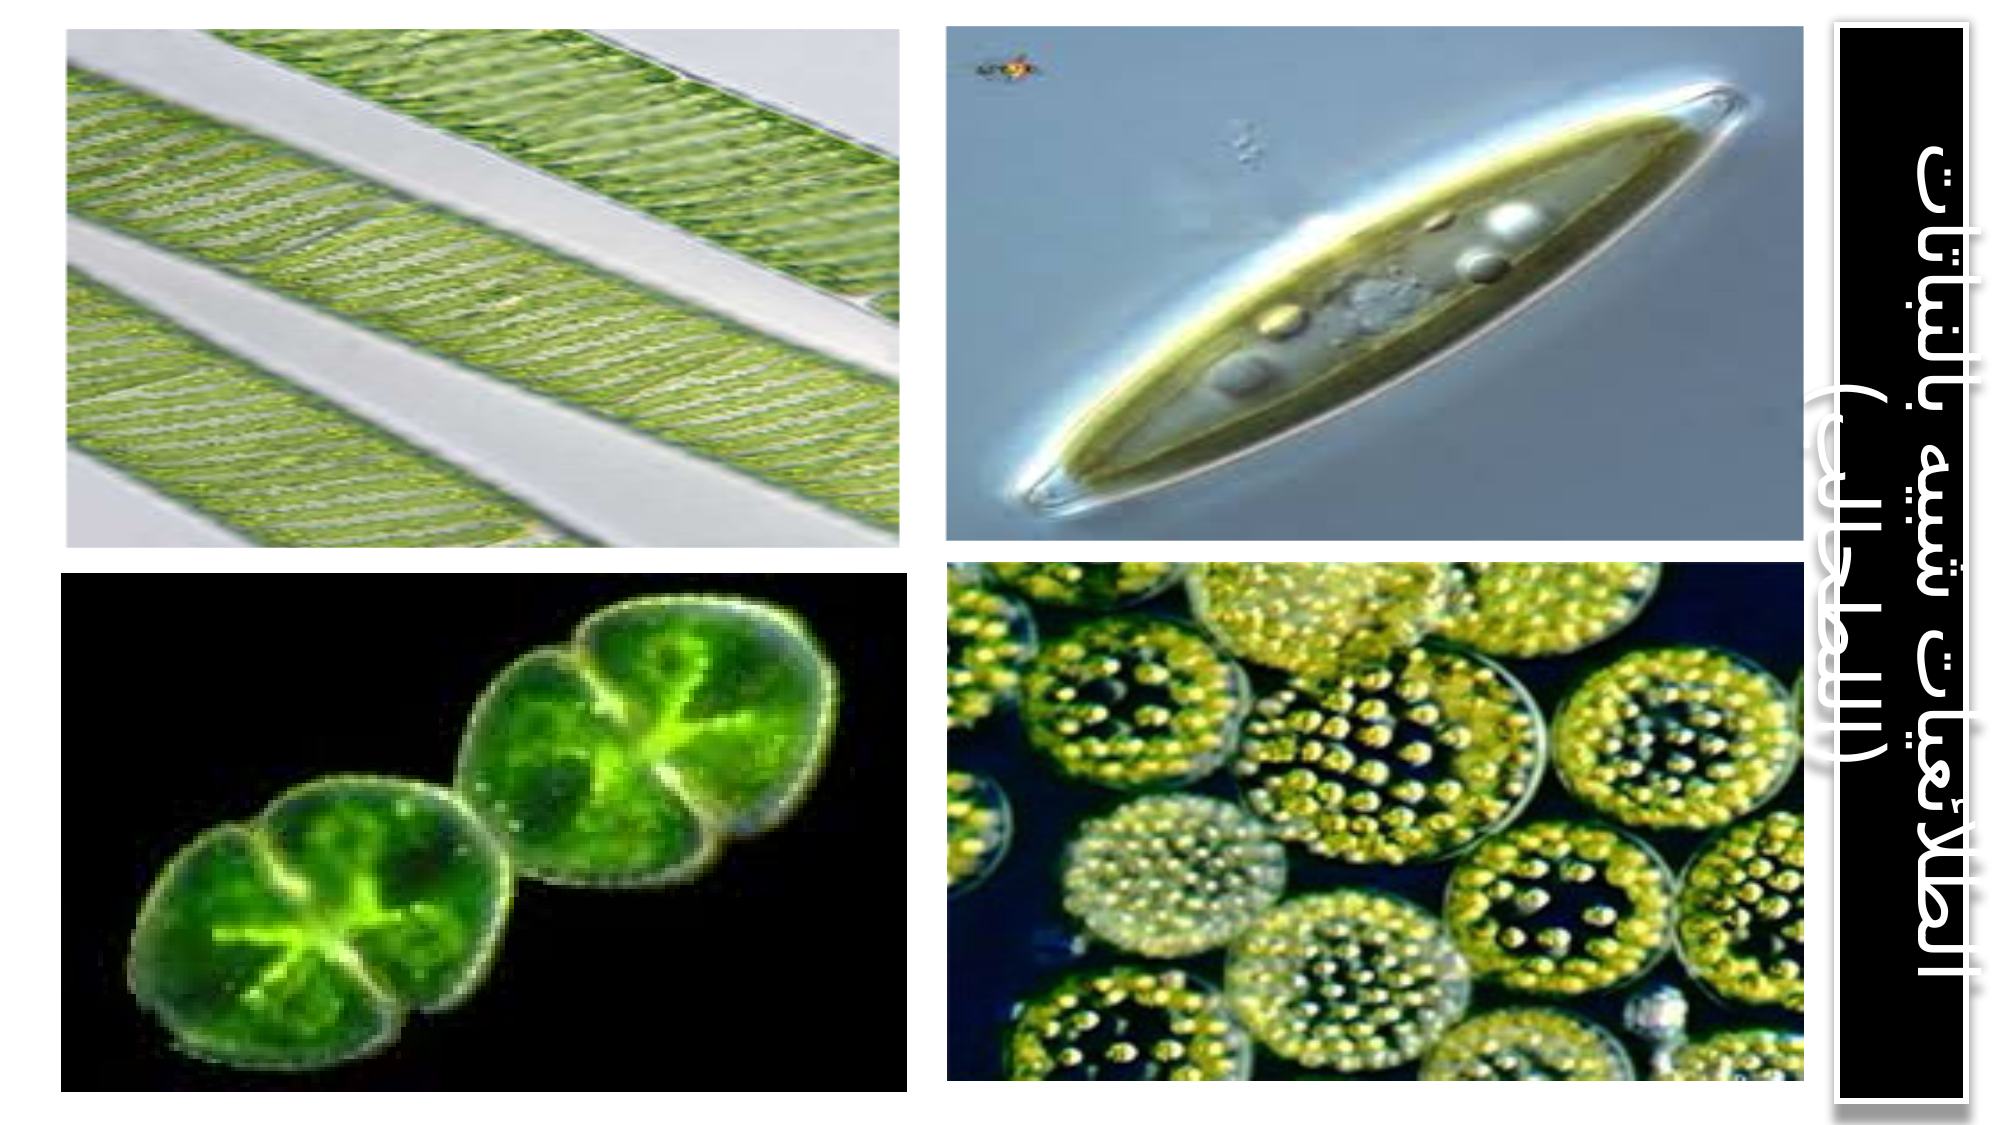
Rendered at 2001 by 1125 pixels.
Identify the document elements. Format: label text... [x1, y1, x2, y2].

picture [946, 0, 1804, 1081]
text_box الطلائعيات شبيه بالنباتات (اللطحالب) [1836, 24, 1967, 1102]
picture [61, 0, 907, 1092]
